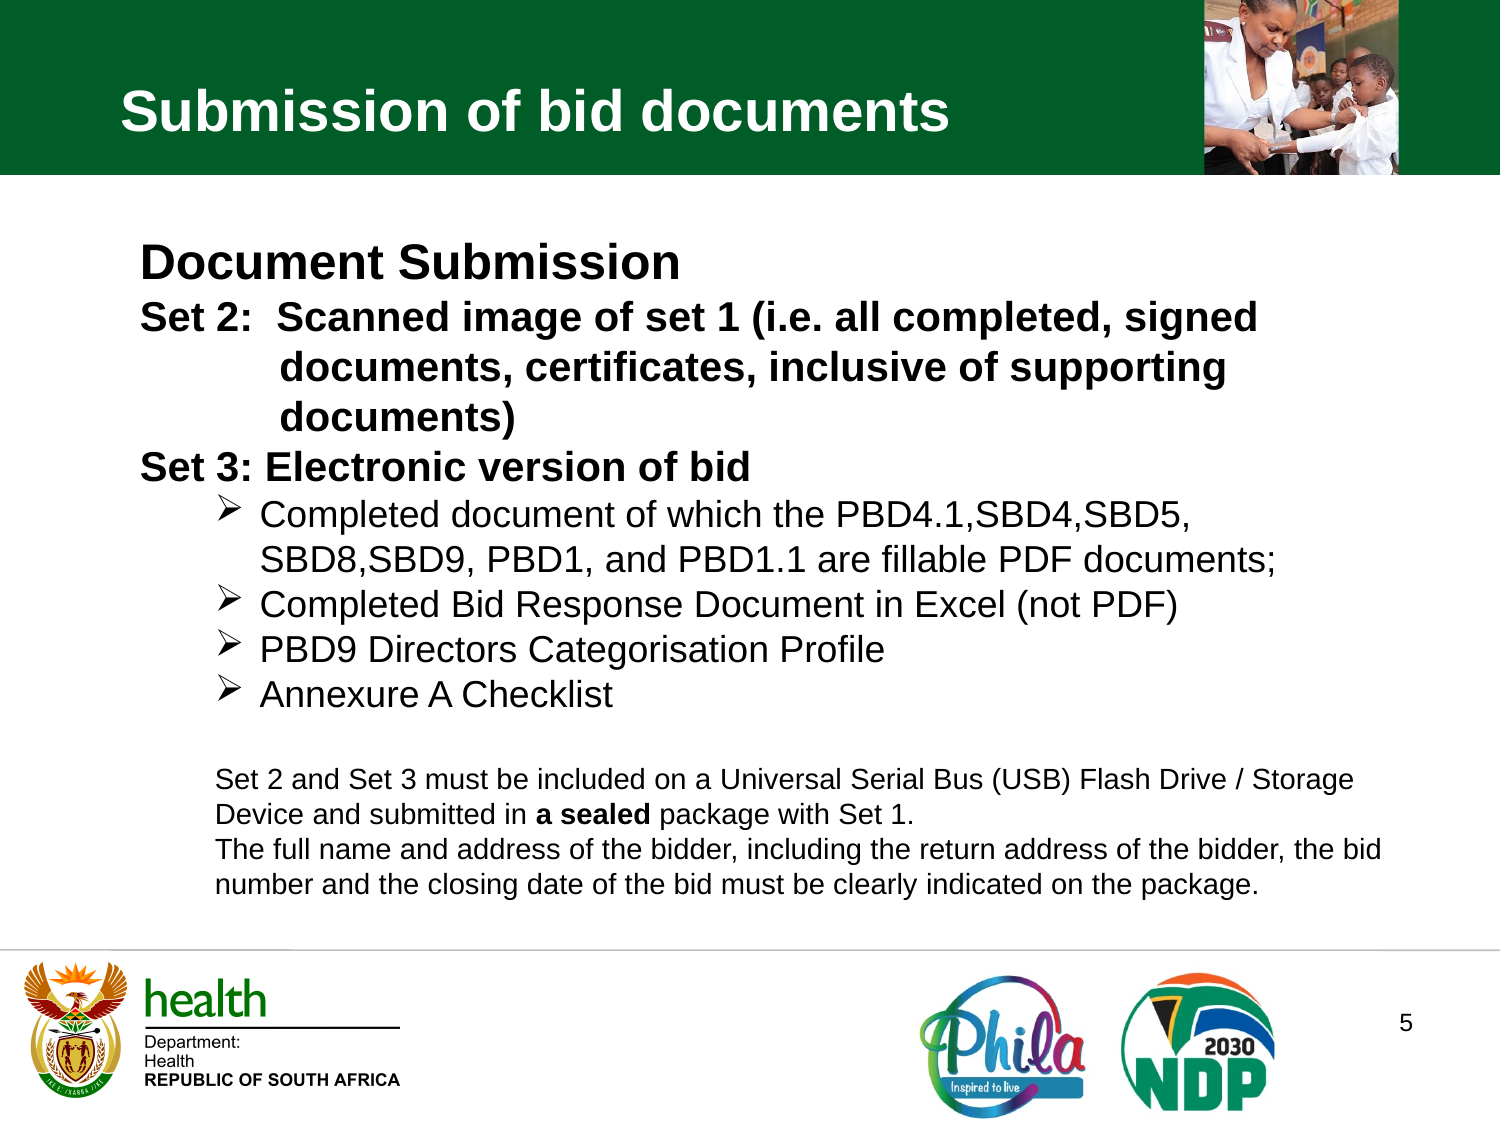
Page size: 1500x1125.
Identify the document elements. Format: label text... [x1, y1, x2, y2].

text_box Document Submission Set 2: Scanned image of set 1 (i.e. all completed, signed documents, certificates, inclusive of supporting documents) Set 3: Electronic version of bid Completed document of which the PBD4.1,SBD4,SBD5, SBD8,SBD9, PBD1, and PBD1.1 are fillable PDF documents; Completed Bid Response Document in Excel (not PDF) PBD9 Directors Categorisation Profile Annexure A Checklist Set 2 and Set 3 must be included on a Universal Serial Bus (USB) Flash Drive / Storage Device and submitted in a sealed package with Set 1. The full name and address of the bidder, including the return address of the bidder, the bid number and the closing date of the bid must be clearly indicated on the package. [125, 222, 1425, 908]
picture [24, 962, 400, 1098]
picture [916, 1071, 1092, 1122]
title 5 [150, 999, 1436, 1071]
picture [1115, 962, 1290, 999]
picture [1115, 1071, 1290, 1125]
picture [1204, 0, 1399, 175]
picture [916, 972, 1092, 999]
text_box Submission of bid documents [105, 0, 1018, 151]
